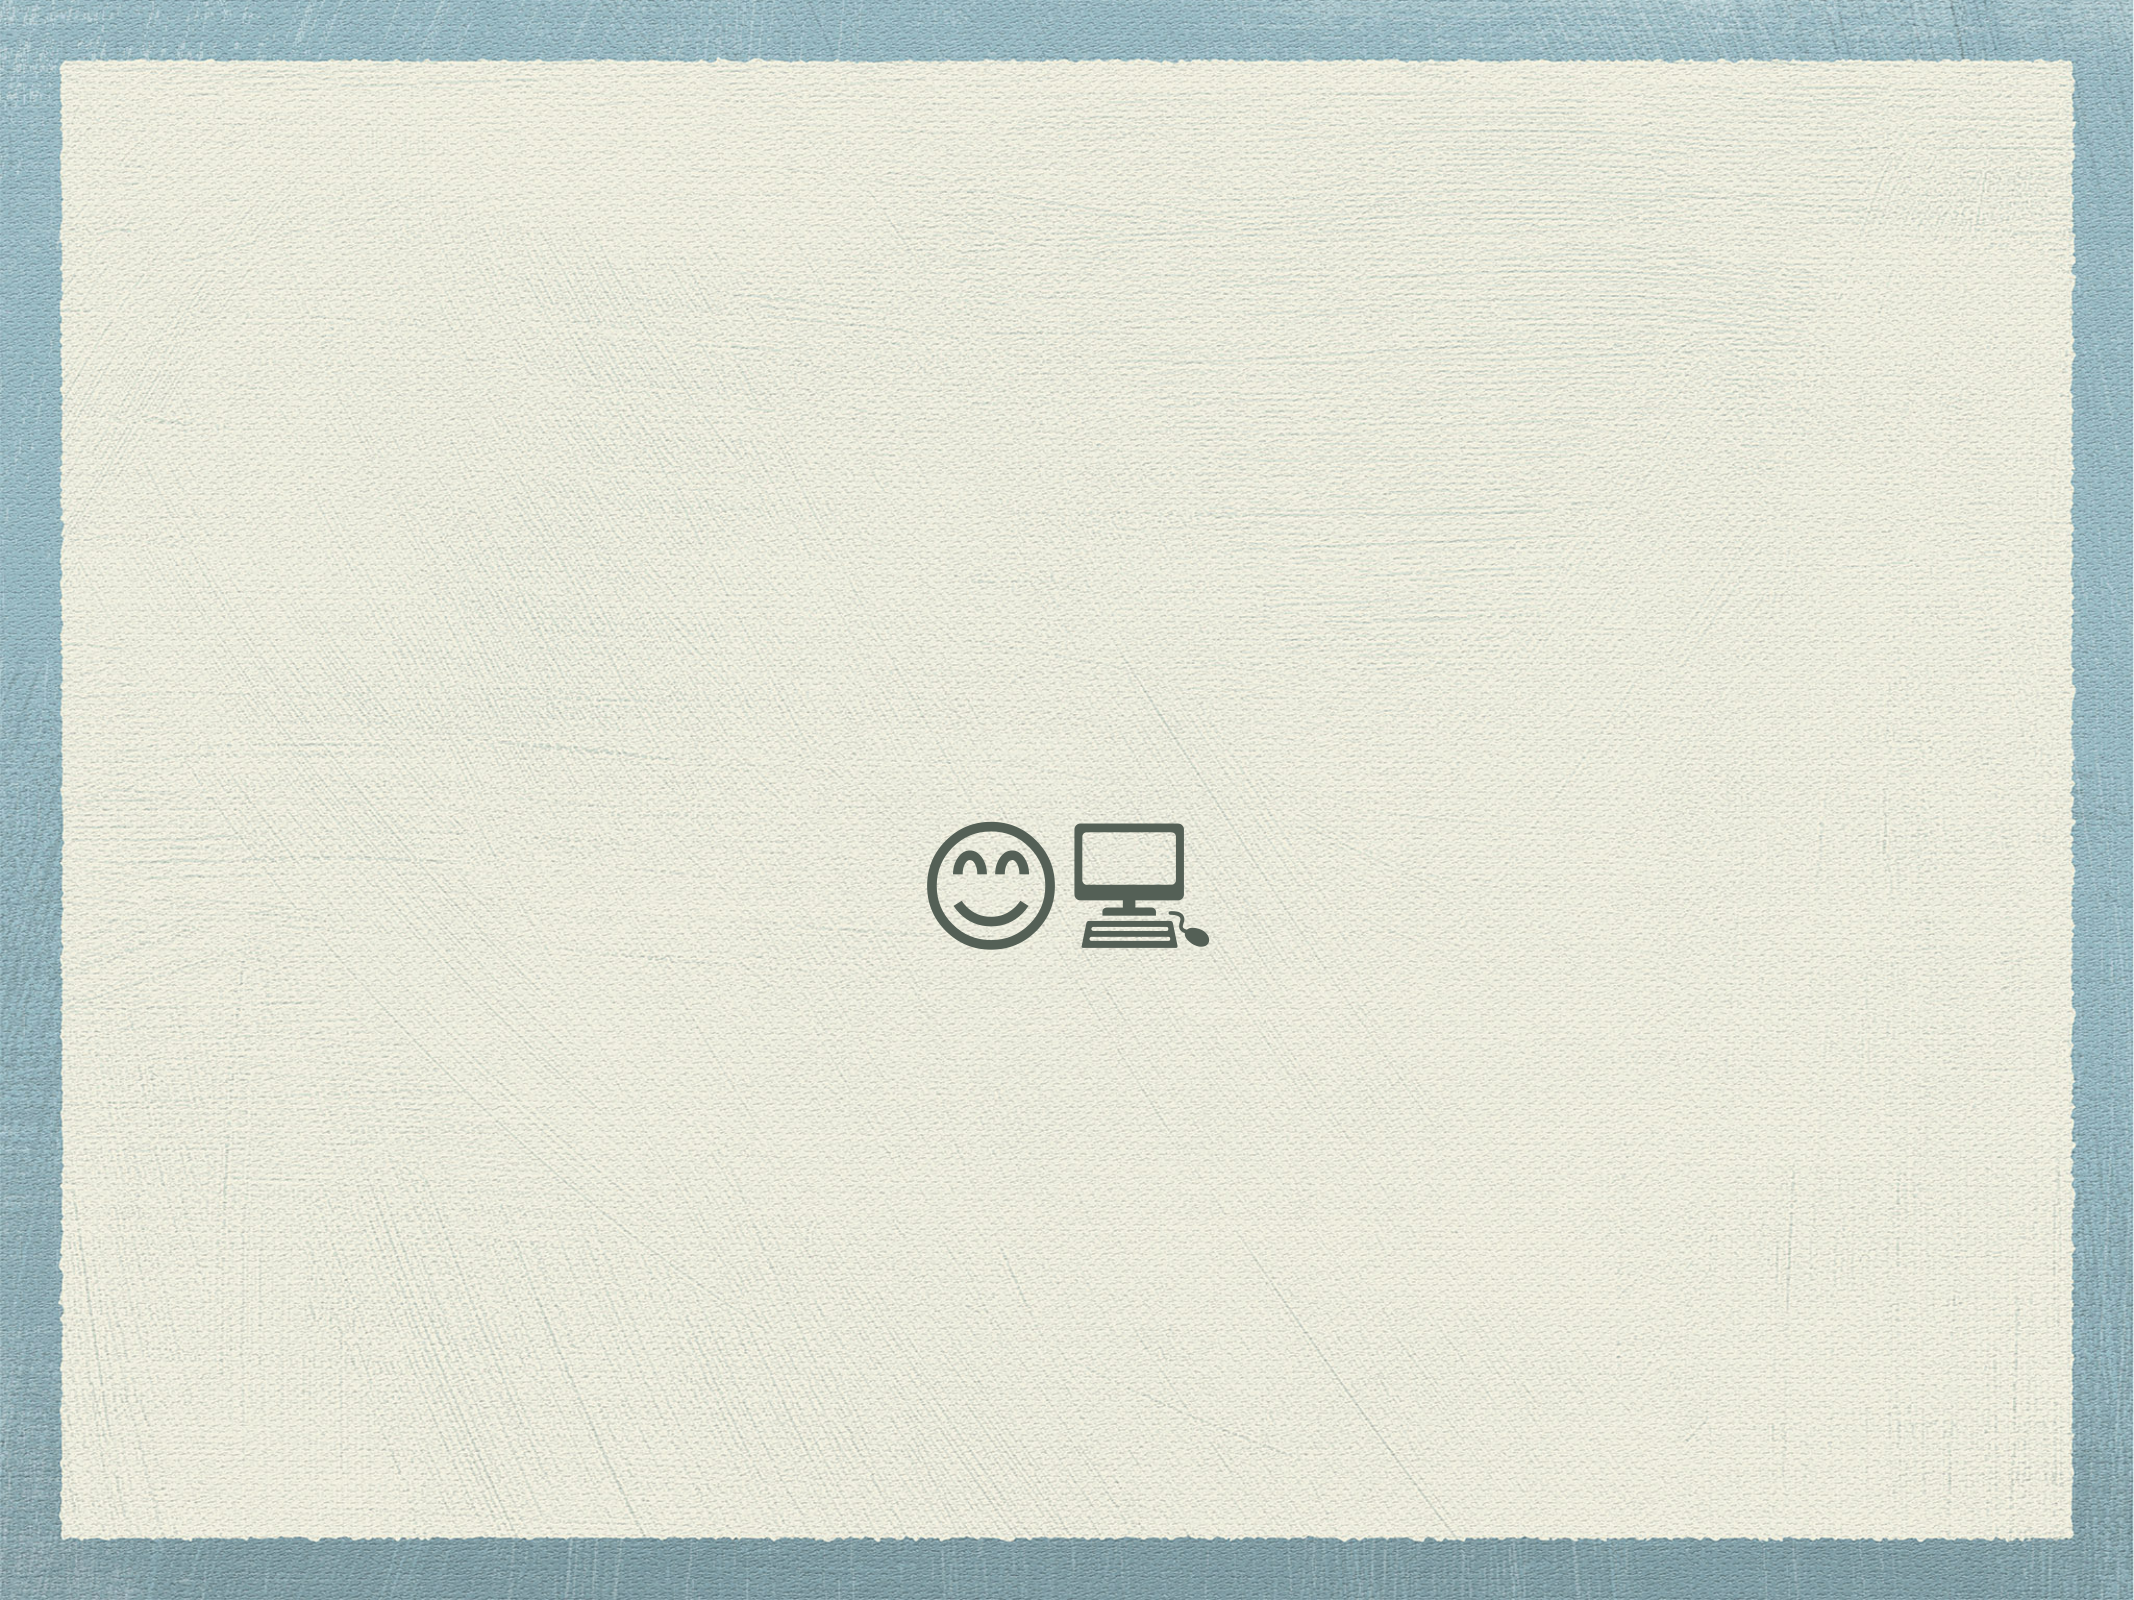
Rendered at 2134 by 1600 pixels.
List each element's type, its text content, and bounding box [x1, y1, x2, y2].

picture [0, 0, 2134, 1600]
title 😊💛💻 [105, 343, 2028, 970]
